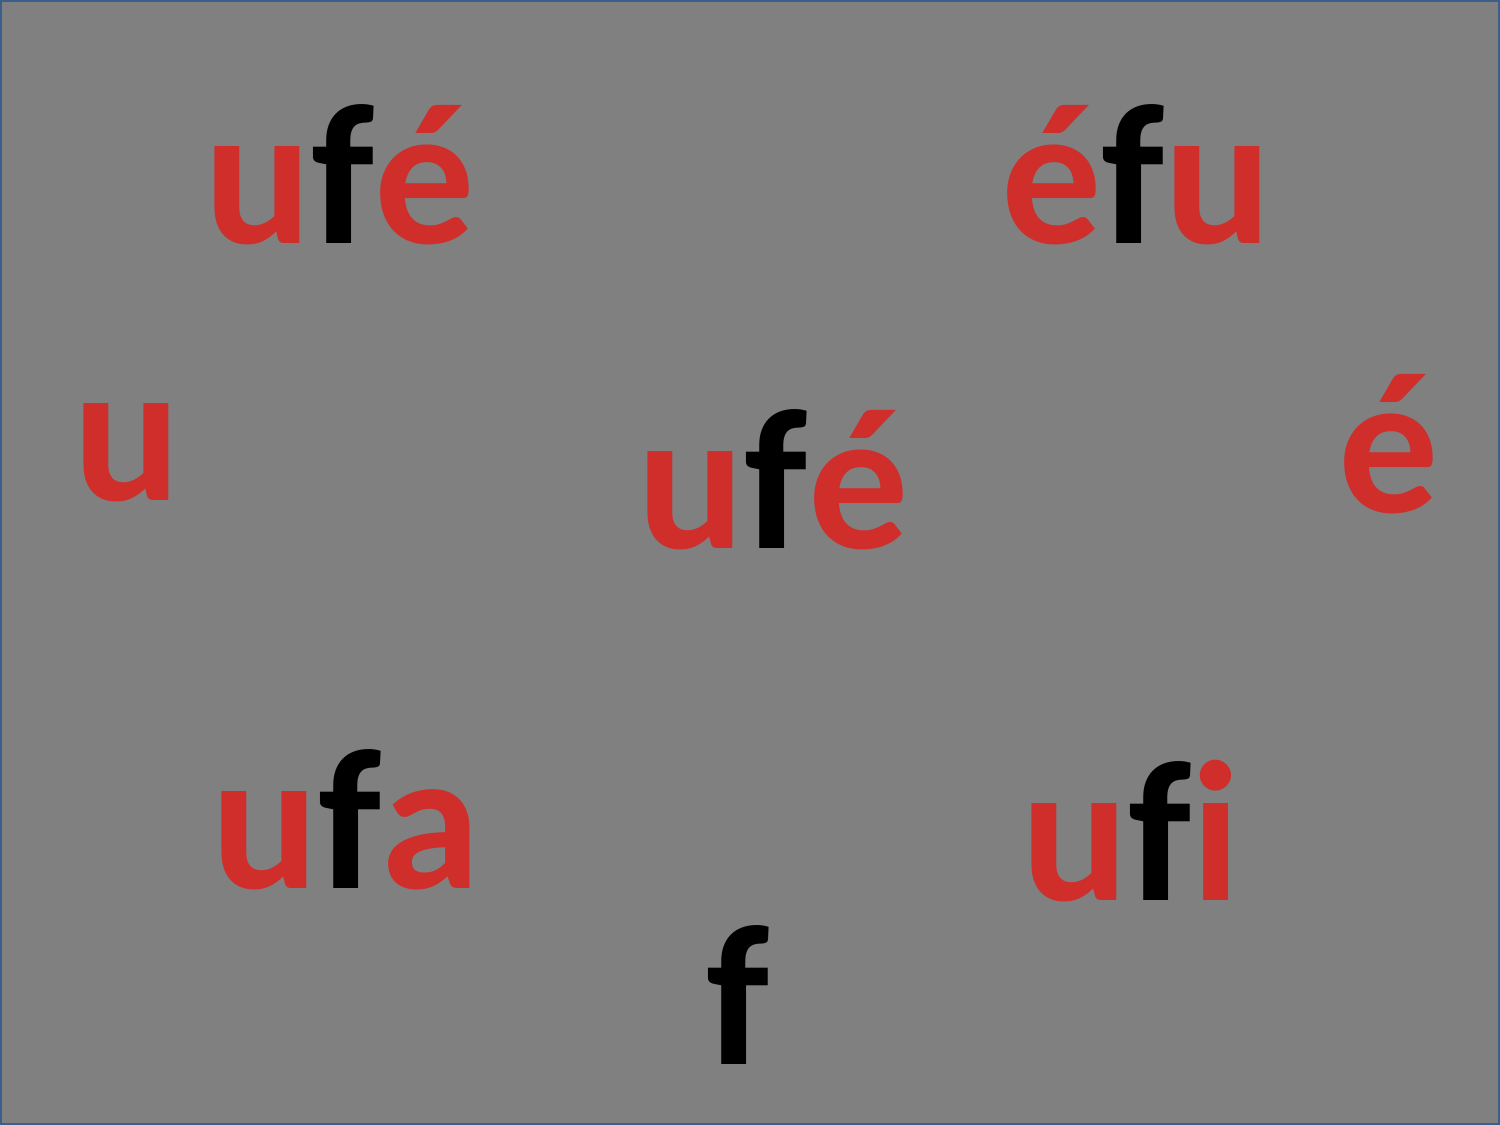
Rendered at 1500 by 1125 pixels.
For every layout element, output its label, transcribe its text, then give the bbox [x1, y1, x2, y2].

text_box é [1324, 304, 1418, 560]
text_box ufé [174, 56, 506, 272]
text_box ufa [185, 701, 506, 916]
text_box [0, 0, 1500, 1125]
text_box u [58, 292, 153, 548]
text_box f [689, 877, 881, 1092]
text_box ufé [584, 361, 963, 576]
text_box ufi [994, 713, 1268, 928]
text_box éfu [970, 56, 1303, 272]
